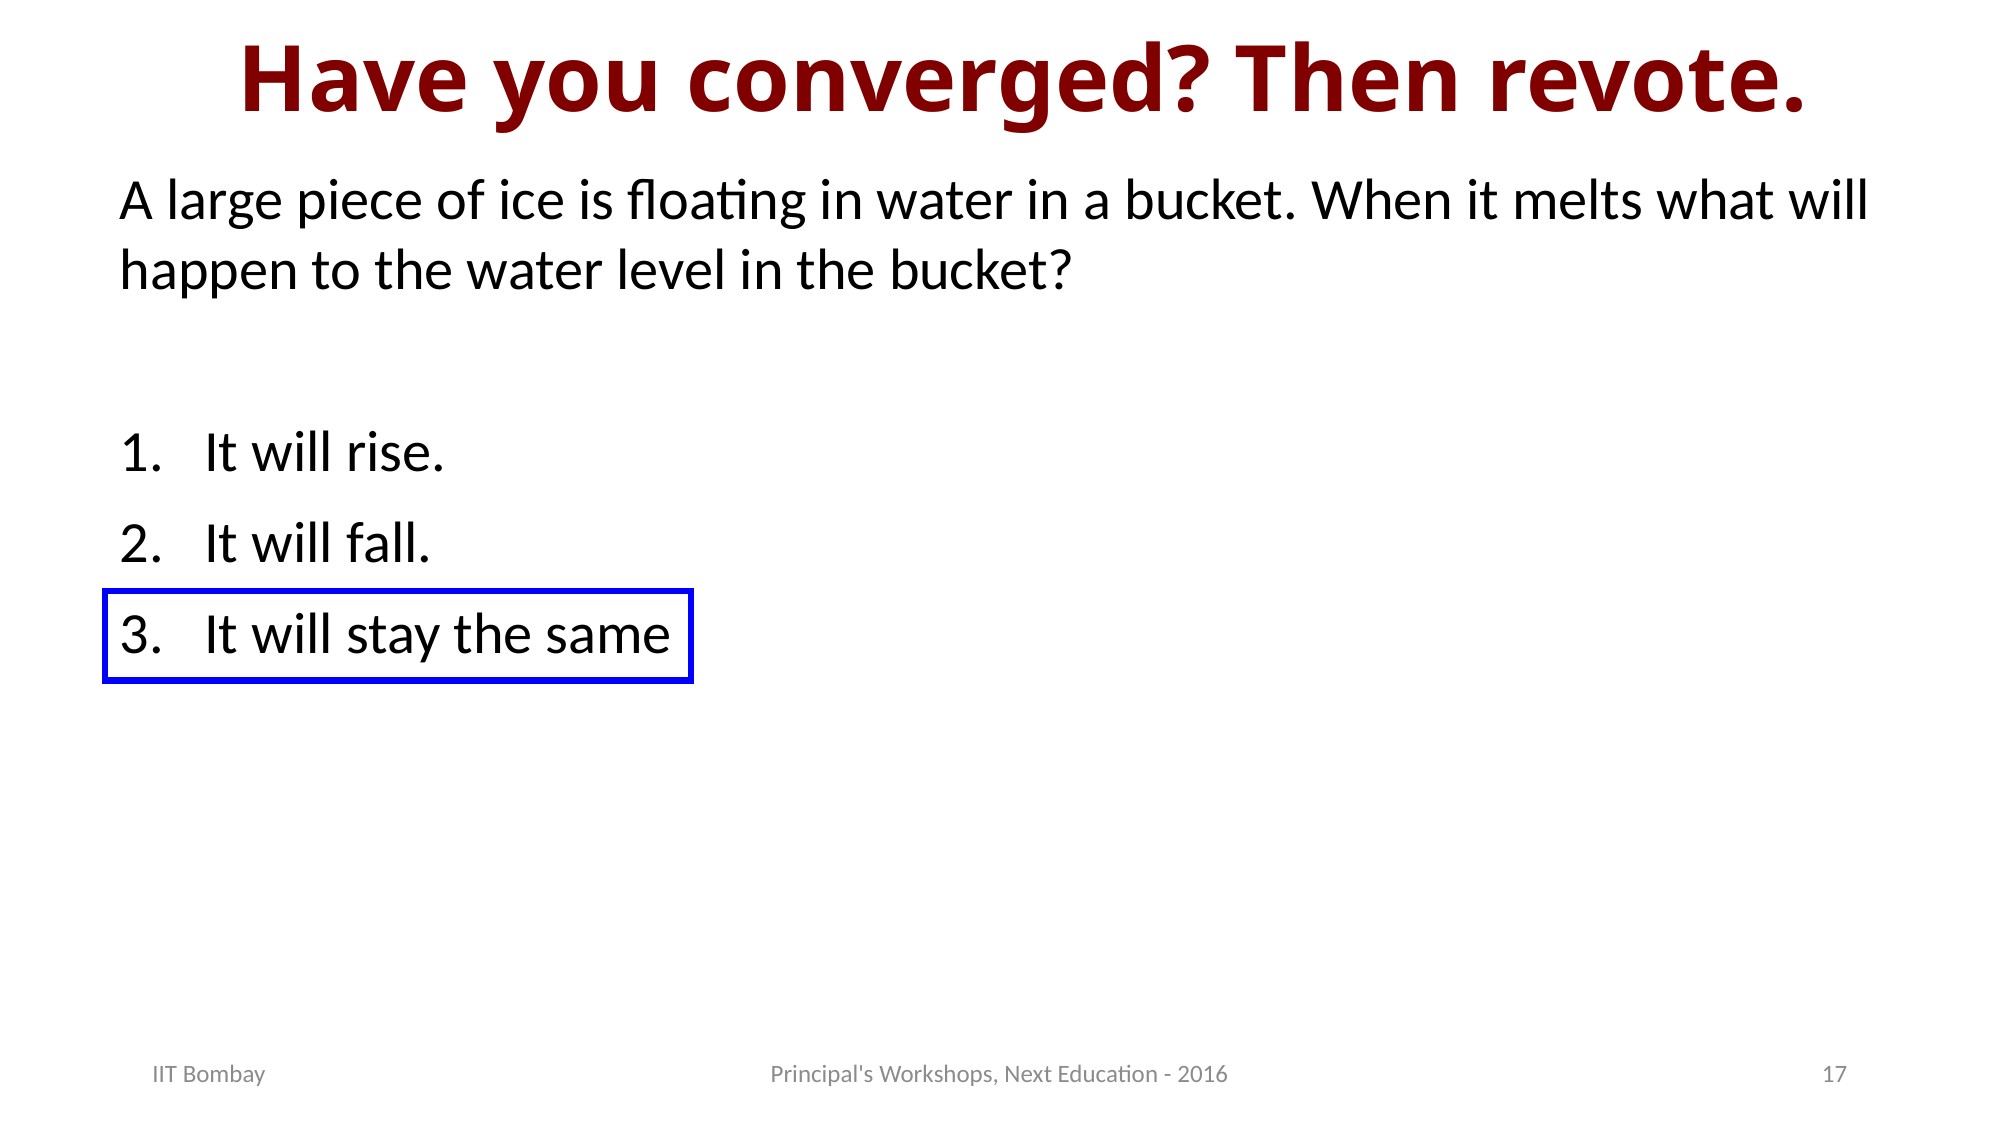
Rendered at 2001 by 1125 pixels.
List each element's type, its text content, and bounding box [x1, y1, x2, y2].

title Have you converged? Then revote. [220, 21, 1827, 143]
slide_number IIT Bombay [137, 1042, 588, 1103]
slide_number 17 [1412, 1042, 1863, 1103]
footer Principal's Workshops, Next Education - 2016 [662, 1042, 1338, 1103]
text_box [104, 590, 692, 681]
list A large piece of ice is floating in water in a bucket. When it melts what will happen to the water level in the bucket? It will rise. It will fall. It will stay the same [104, 153, 1918, 1043]
